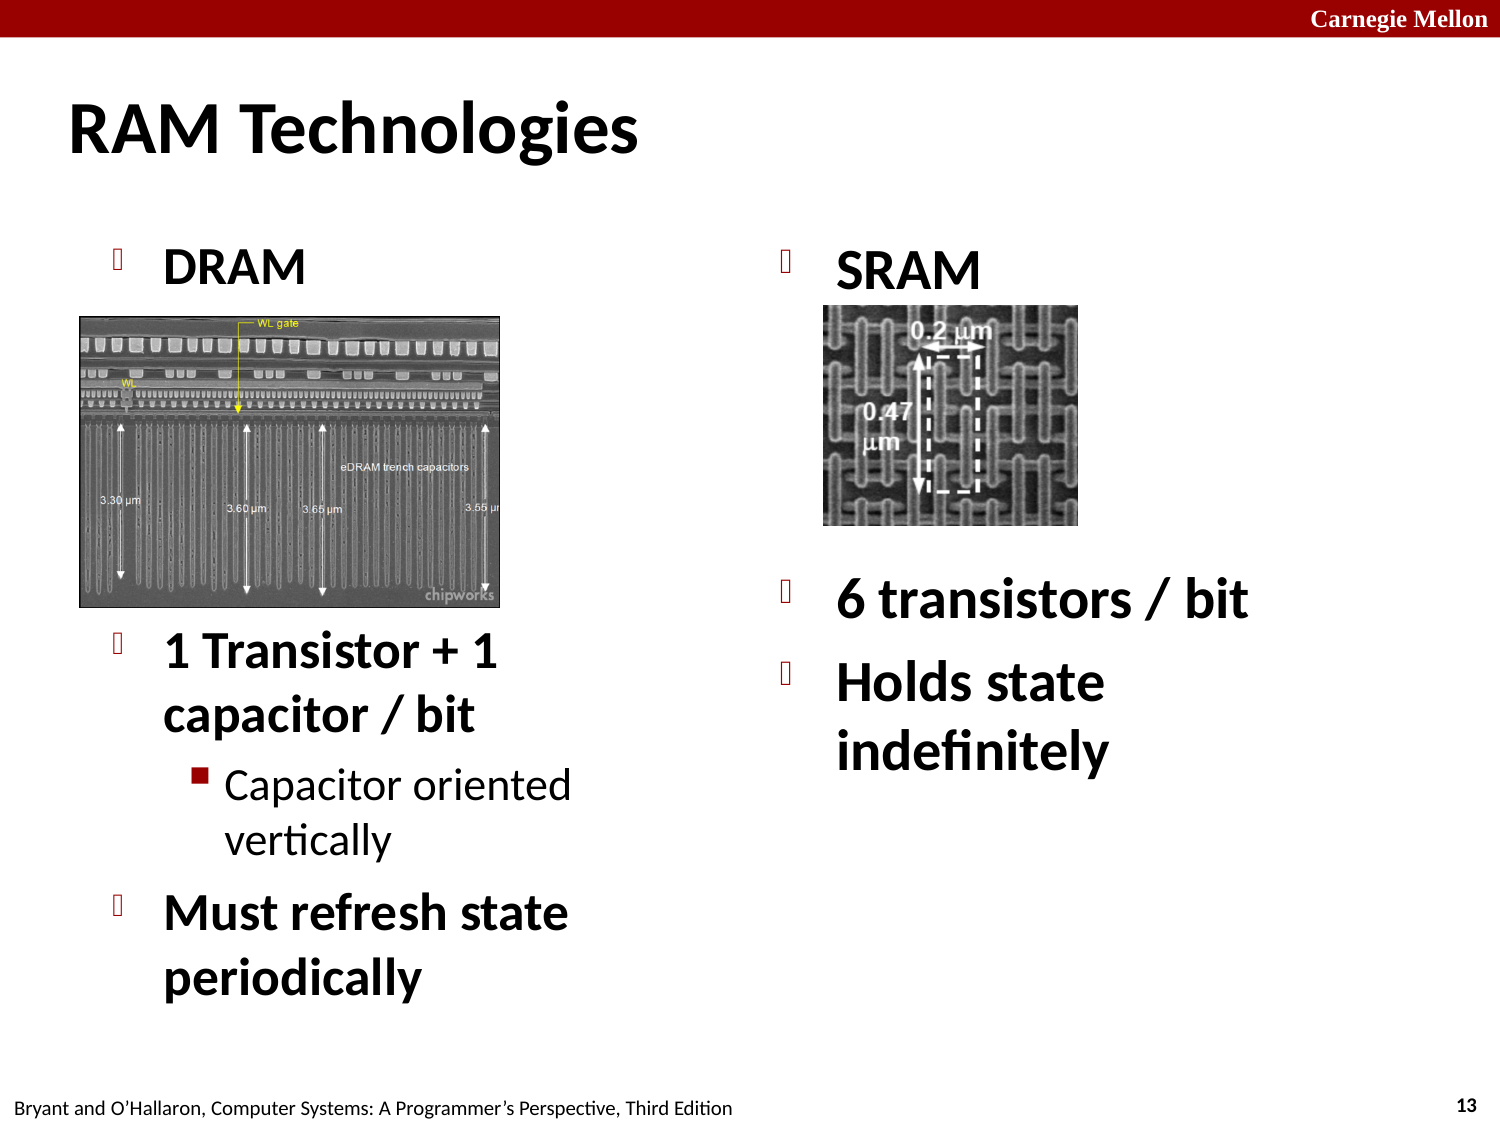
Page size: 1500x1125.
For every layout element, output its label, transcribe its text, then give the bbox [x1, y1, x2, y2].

list DRAM 1 Transistor + 1 capacitor / bit Capacitor oriented vertically Must refresh state periodically [104, 222, 741, 1040]
picture [822, 304, 1078, 526]
title RAM Technologies [60, 60, 1308, 187]
picture [79, 315, 501, 608]
slide_number 13 [1448, 1084, 1488, 1123]
text_box SRAM 6 transistors / bit Holds state indefinitely [772, 223, 1393, 1040]
